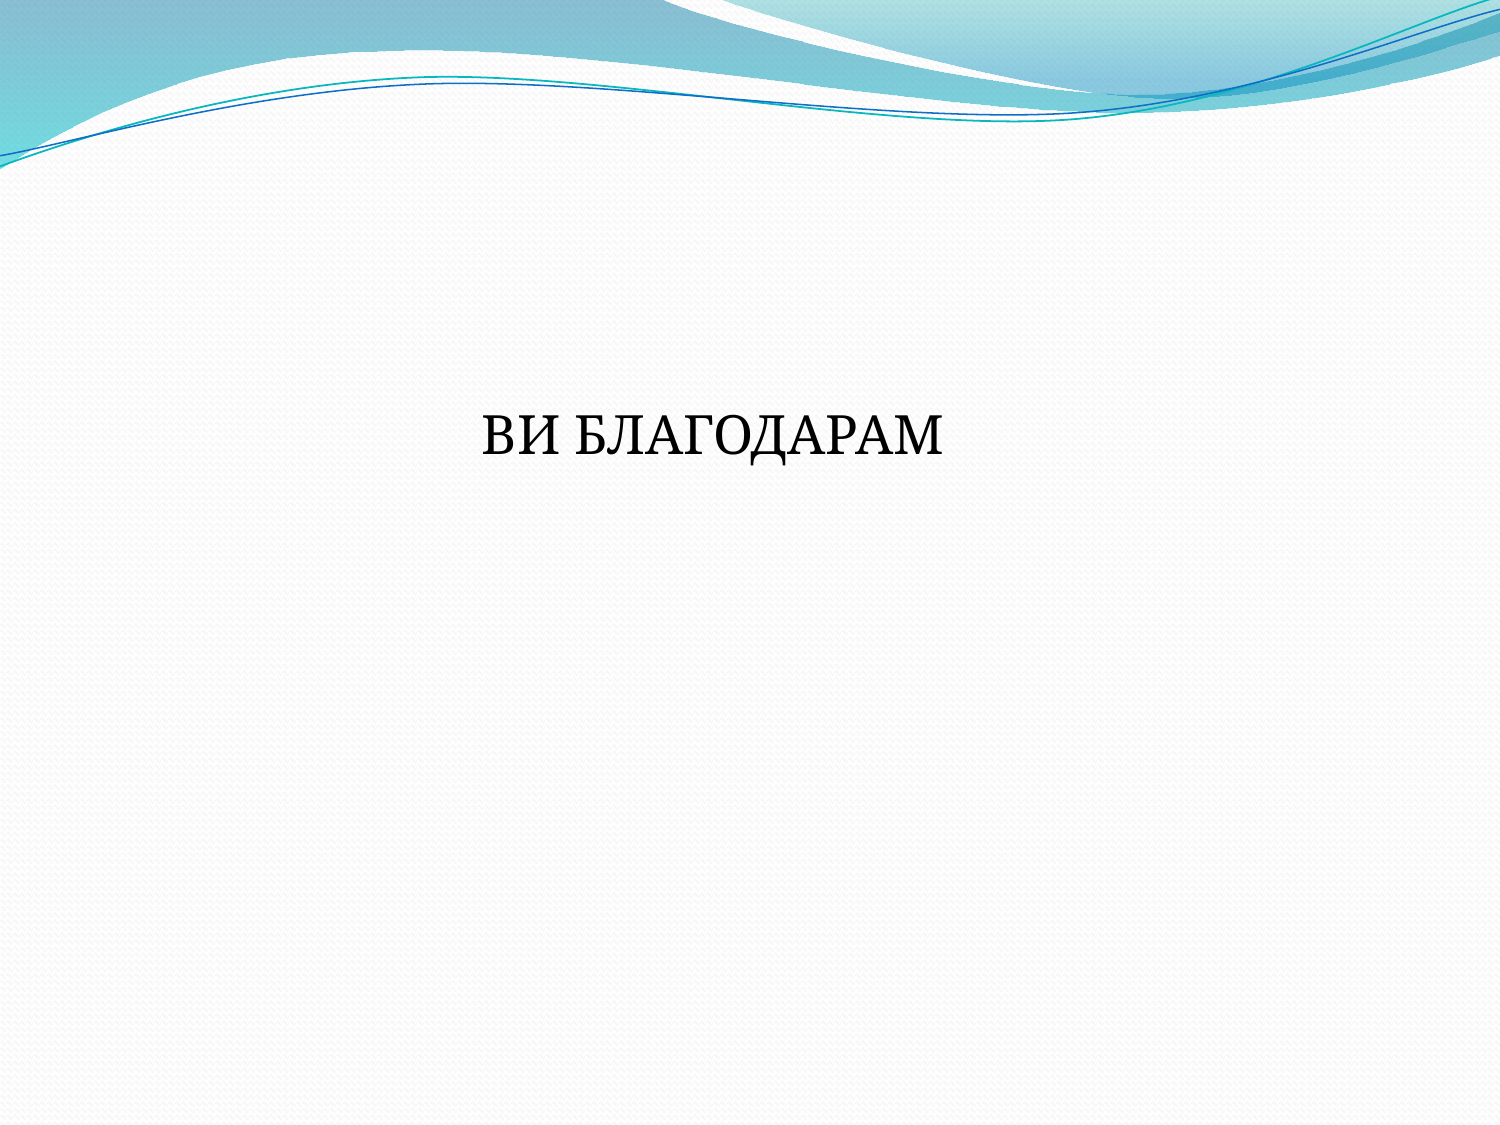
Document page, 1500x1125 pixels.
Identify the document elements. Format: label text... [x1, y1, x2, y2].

list ВИ БЛАГОДАРАМ [75, 317, 1425, 1038]
